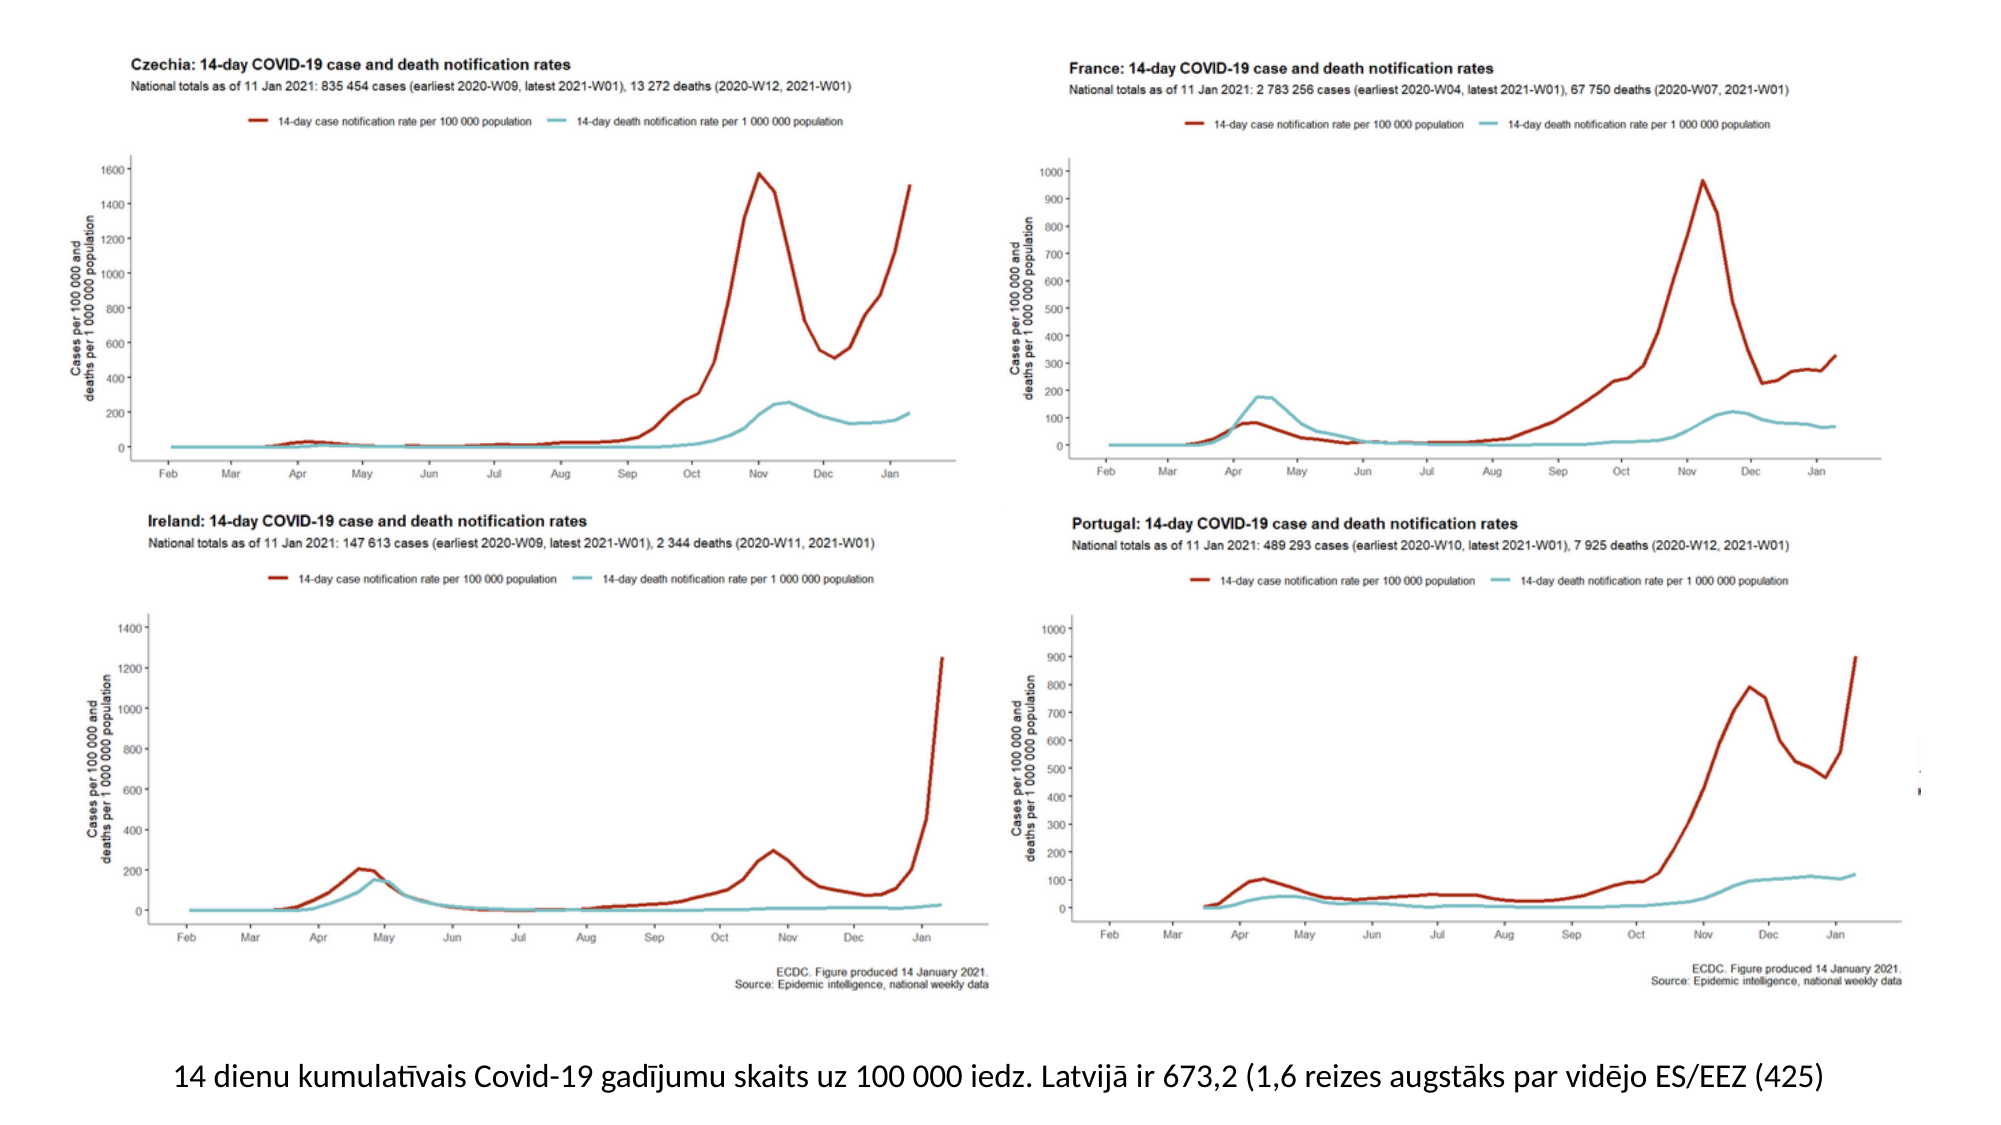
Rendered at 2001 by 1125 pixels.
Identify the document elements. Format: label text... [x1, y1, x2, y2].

picture [65, 54, 964, 495]
text_box 14 dienu kumulatīvais Covid-19 gadījumu skaits uz 100 000 iedz. Latvijā ir 673,2 (1,6 reizes augstāks par vidējo ES/EEZ (425) [76, 1046, 1931, 1102]
picture [1003, 54, 1884, 495]
picture [80, 509, 1921, 1005]
